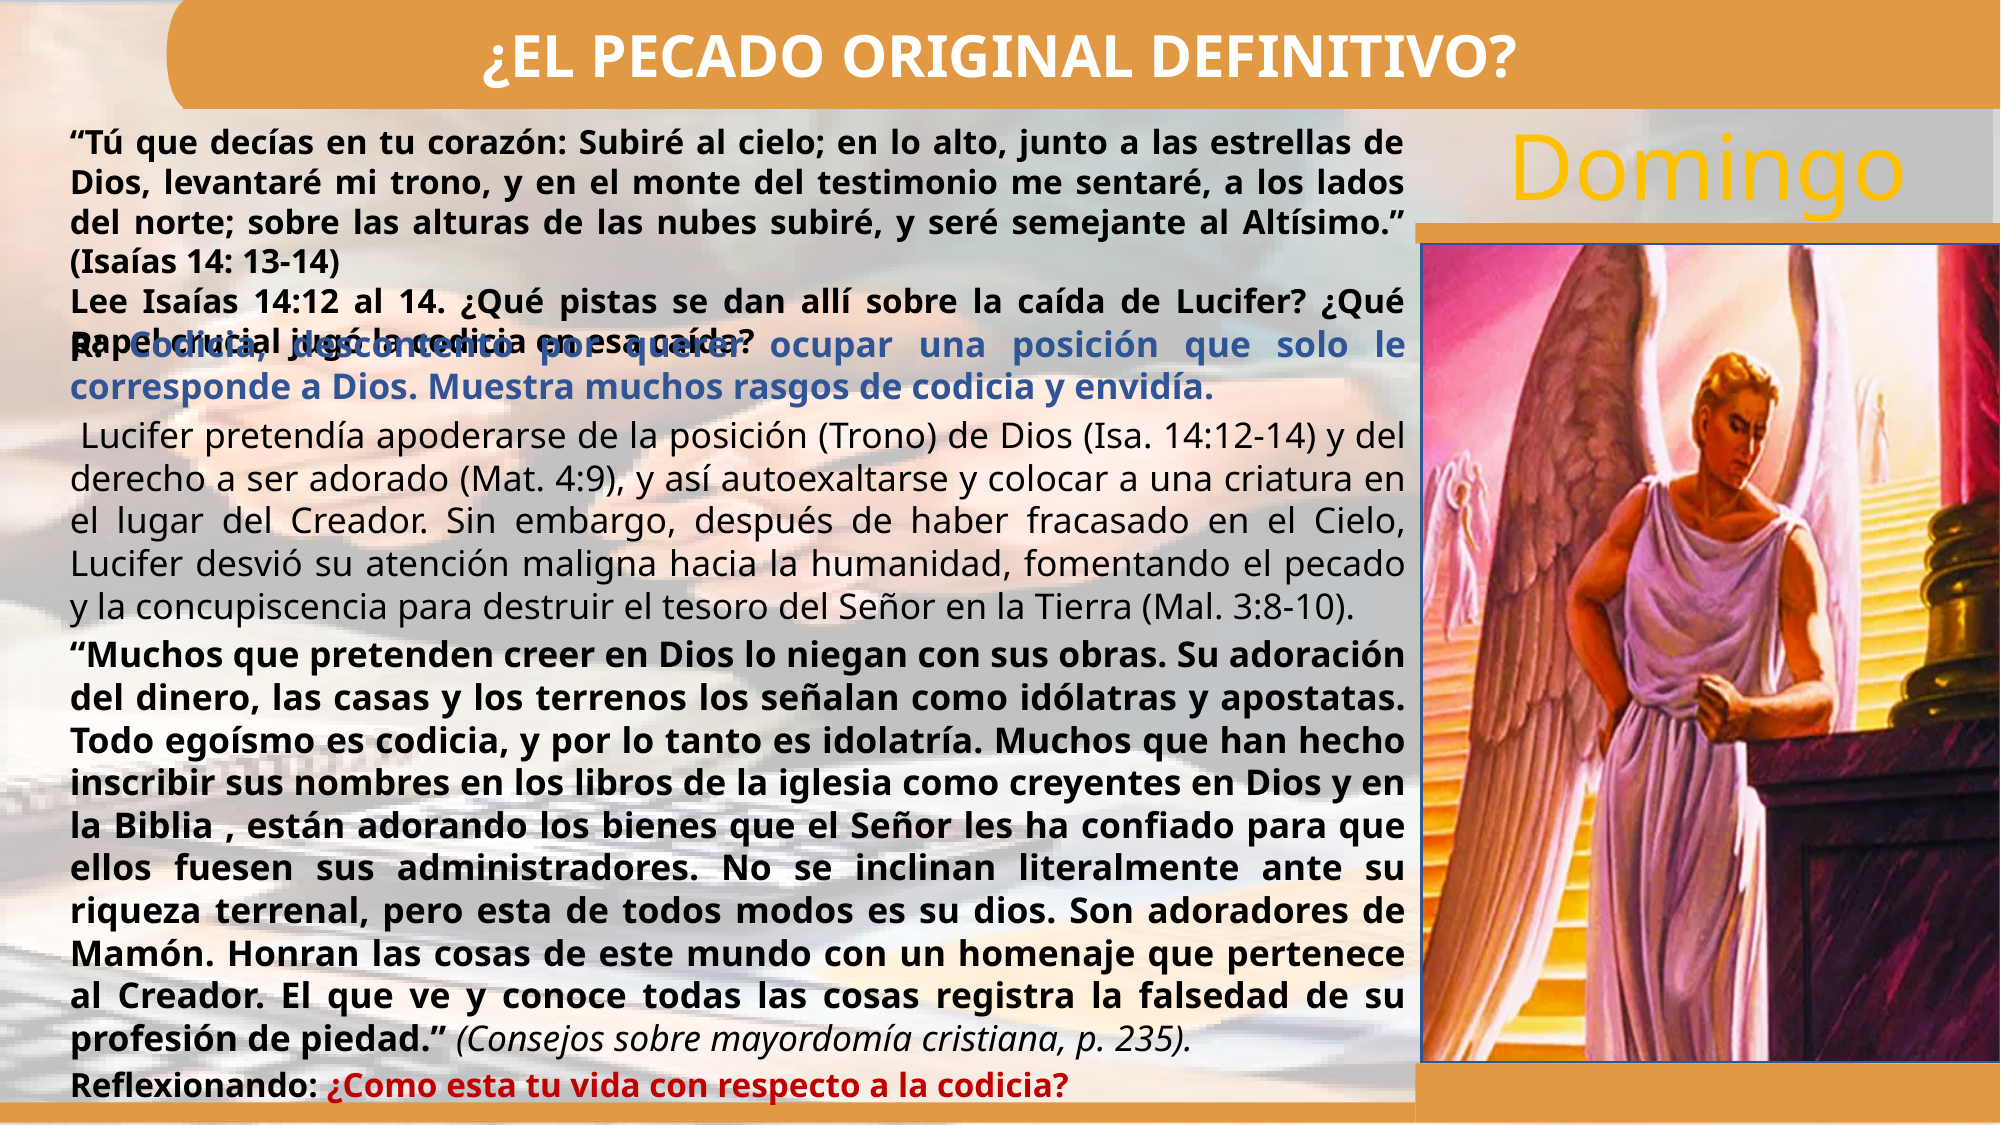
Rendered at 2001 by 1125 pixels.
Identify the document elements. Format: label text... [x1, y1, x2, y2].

text_box R: Codicia, descontento por querer ocupar una posición que solo le corresponde a Dios. Muestra muchos rasgos de codicia y envidía. Lucifer pretendía apoderarse de la posición (Trono) de Dios (Isa. 14:12-14) y del derecho a ser adorado (Mat. 4:9), y así autoexaltarse y colocar a una criatura en el lugar del Creador. Sin embargo, después de haber fracasado en el Cielo, Lucifer desvió su atención maligna hacia la humanidad, fomentando el pecado y la concupiscencia para destruir el tesoro del Señor en la Tierra (Mal. 3:8-10). “Muchos que pretenden creer en Dios lo niegan con sus obras. Su adoración del dinero, las casas y los terrenos los señalan como idólatras y apostatas. Todo egoísmo es codicia, y por lo tanto es idolatría. Muchos que han hecho inscribir sus nombres en los libros de la iglesia como creyentes en Dios y en la Biblia , están adorando los bienes que el Señor les ha confiado para que ellos fuesen sus administradores. No se inclinan literalmente ante su riqueza terrenal, pero esta de todos modos es su dios. Son adoradores de Mamón. Honran las cosas de este mundo con un homenaje que pertenece al Creador. El que ve y conoce todas las cosas registra la falsedad de su profesión de piedad.” (Consejos sobre mayordomía cristiana, p. 235). Reflexionando: ¿Como esta tu vida con respecto a la codicia? [55, 314, 1422, 1125]
text_box “Tú que decías en tu corazón: Subiré al cielo; en lo alto, junto a las estrellas de Dios, levantaré mi trono, y en el monte del testimonio me sentaré, a los lados del norte; sobre las alturas de las nubes subiré, y seré semejante al Altísimo.” (Isaías 14: 13-14) Lee Isaías 14:12 al 14. ¿Qué pistas se dan allí sobre la caída de Lucifer? ¿Qué papel crucial jugó la codicia en esa caída? [55, 113, 1422, 314]
text_box ¿EL PECADO ORIGINAL DEFINITIVO? [0, 11, 2000, 102]
text_box [1420, 243, 2000, 1063]
